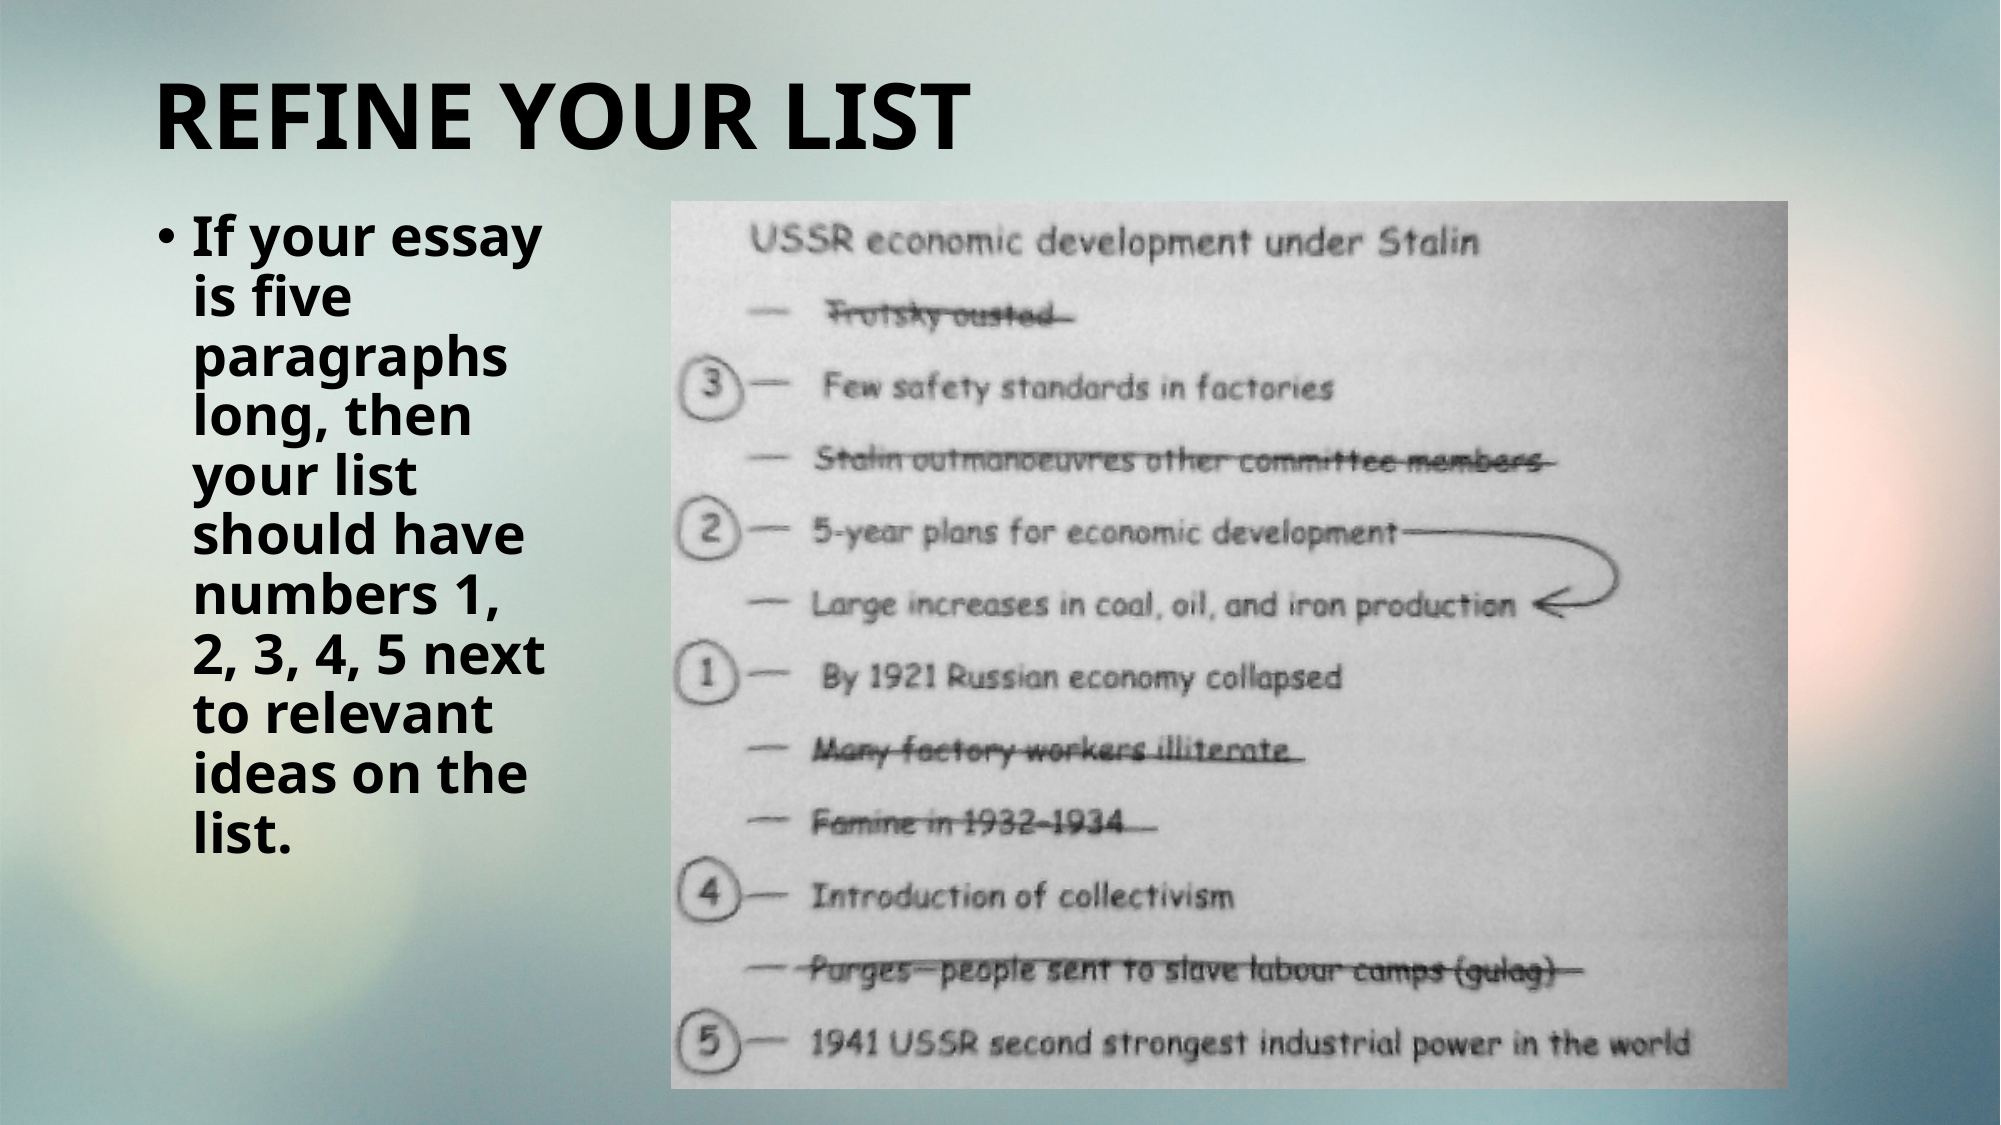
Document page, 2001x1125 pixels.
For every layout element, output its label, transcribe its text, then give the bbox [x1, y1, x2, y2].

picture [0, 0, 2000, 1125]
title REFINE YOUR LIST [137, 53, 1863, 186]
list If your essay is five paragraphs long, then your list should have numbers 1, 2, 3, 4, 5 next to relevant ideas on the list. [141, 201, 573, 885]
